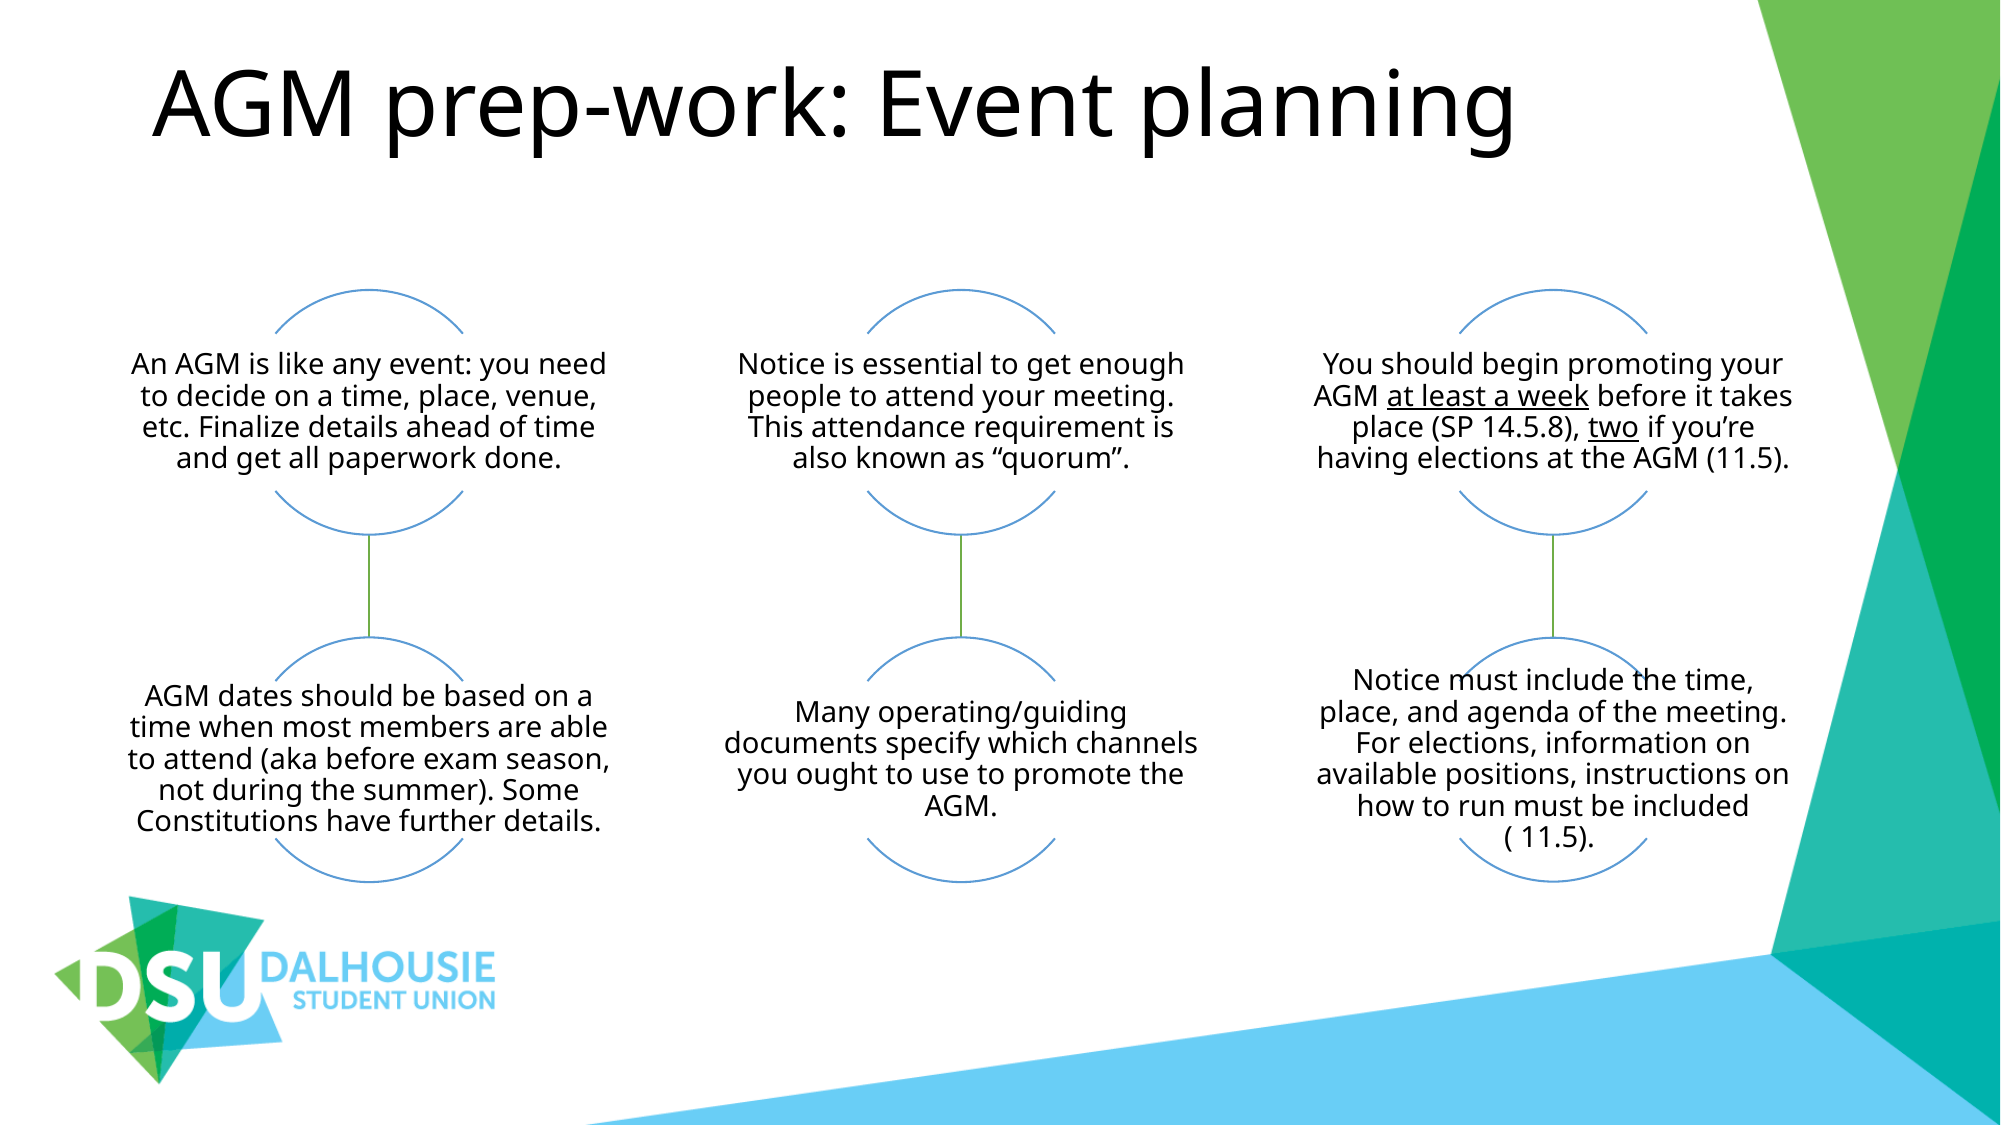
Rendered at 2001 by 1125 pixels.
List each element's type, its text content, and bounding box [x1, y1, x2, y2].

title AGM prep-work: Event planning [137, 5, 1773, 52]
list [124, 52, 1799, 1120]
picture [0, 0, 2001, 1125]
